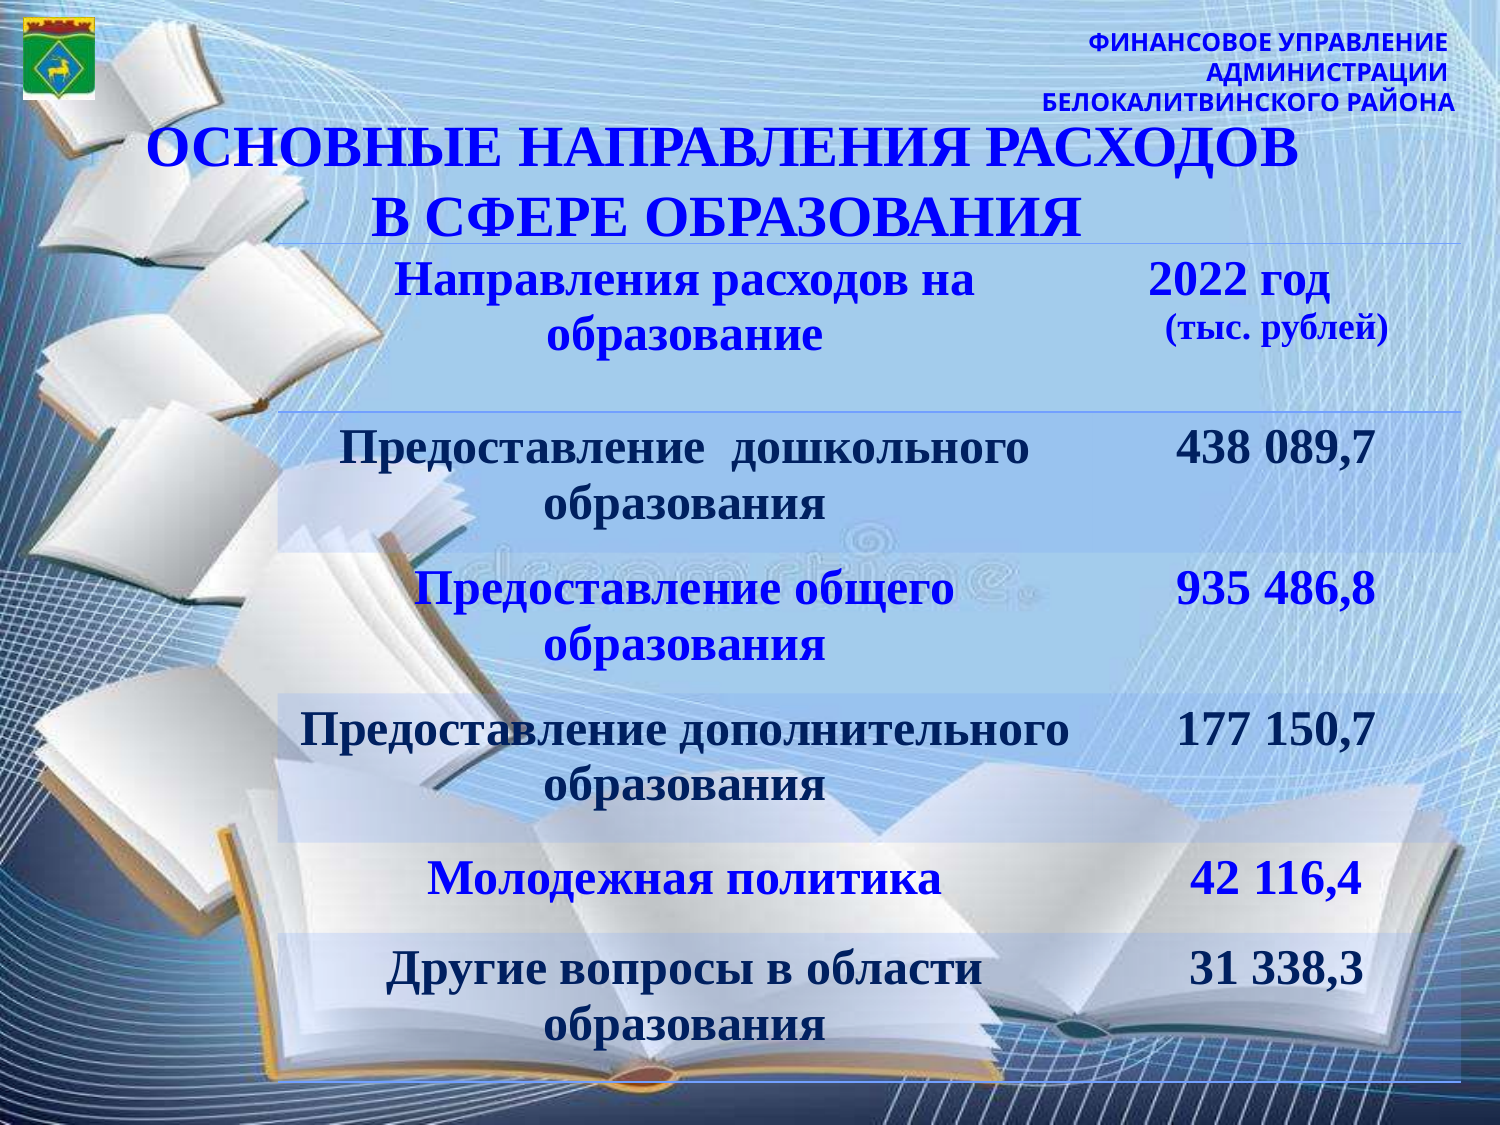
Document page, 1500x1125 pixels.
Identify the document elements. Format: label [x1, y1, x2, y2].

picture [23, 17, 95, 100]
list [0, 0, 1500, 1125]
